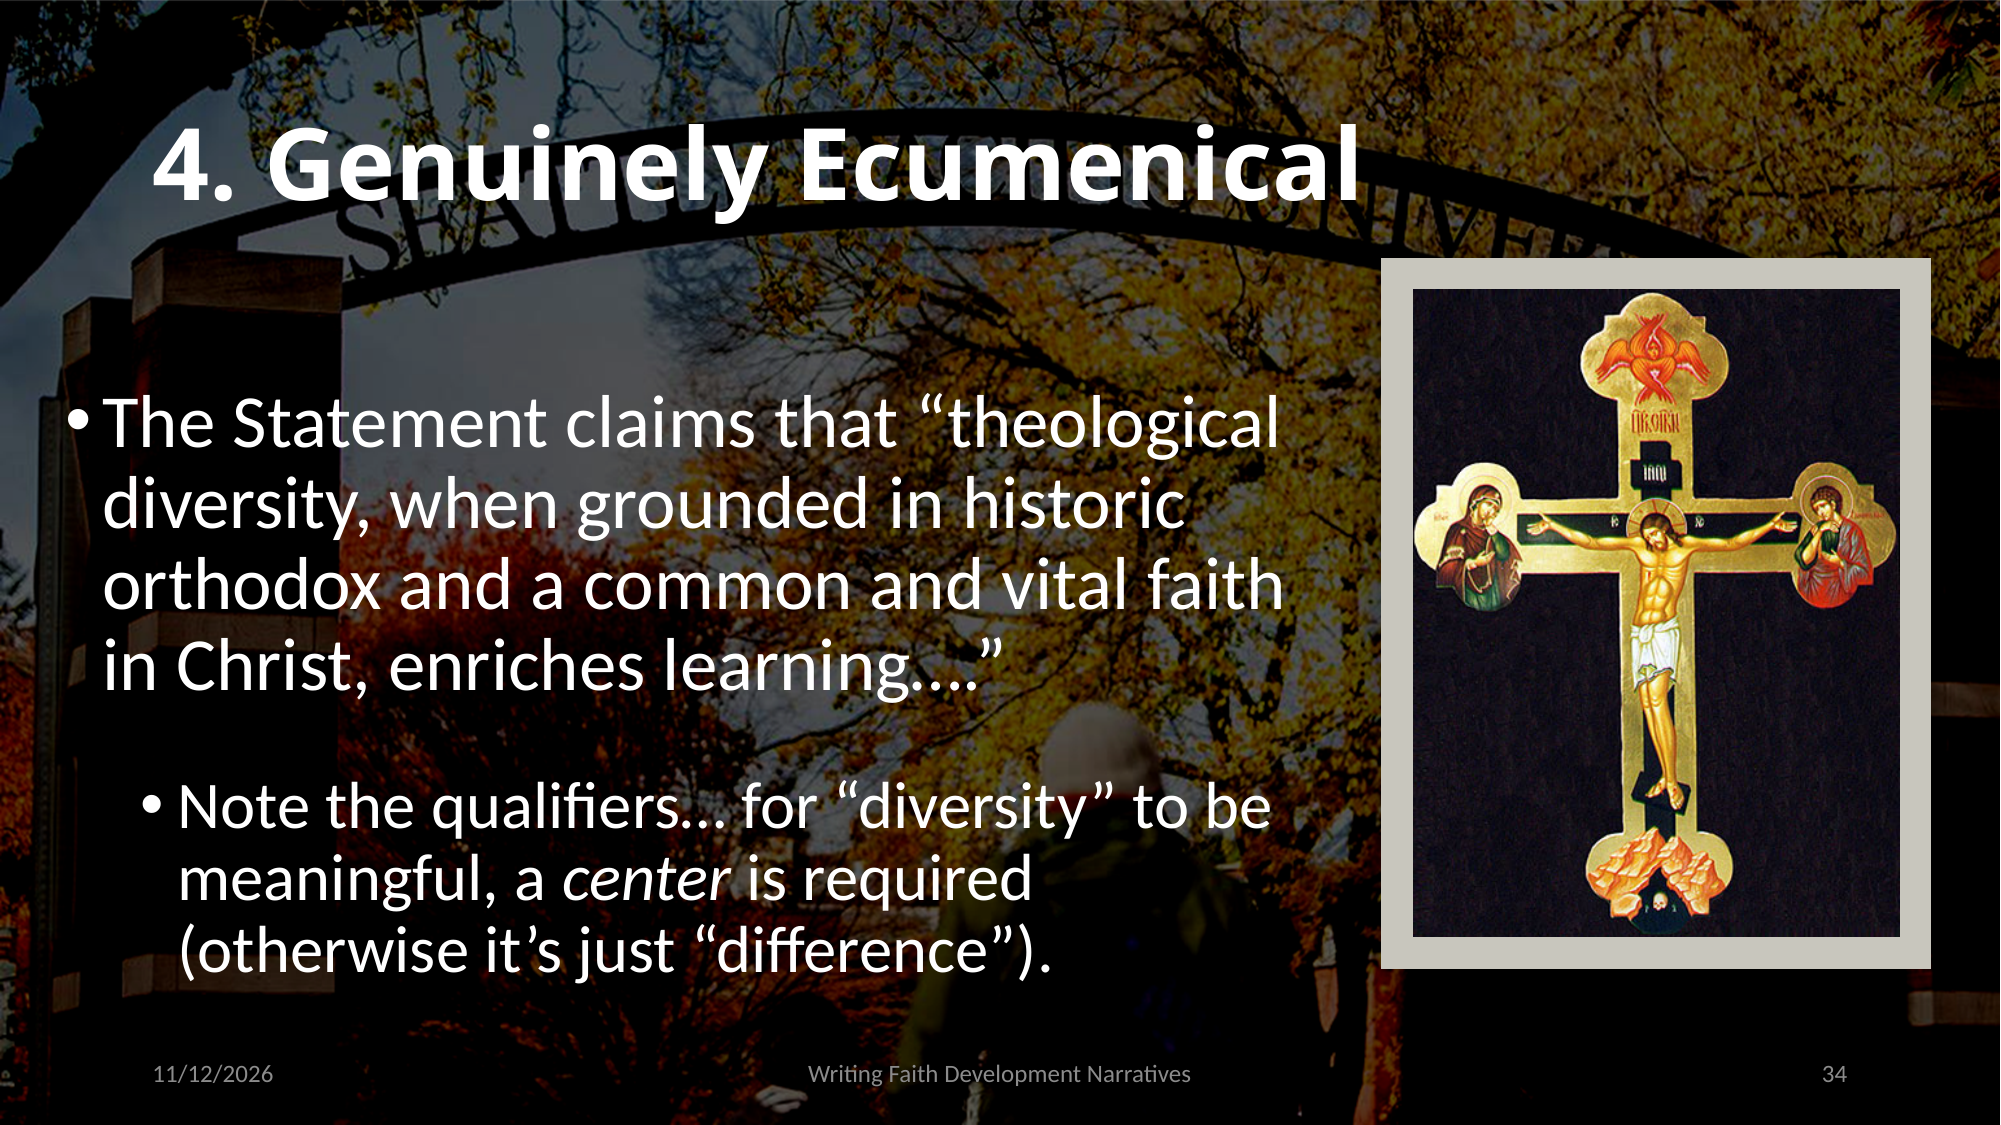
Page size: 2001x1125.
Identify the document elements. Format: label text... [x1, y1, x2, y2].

slide_number 34 [1412, 1042, 1863, 1103]
list The Statement claims that “theological diversity, when grounded in historic orthodox and a common and vital faith in Christ, enriches learning….” Note the qualifiers… for “diversity” to be meaningful, a center is required (otherwise it’s just “difference”). [50, 375, 1350, 1035]
picture [0, 0, 2000, 1125]
footer Writing Faith Development Narratives [662, 1042, 1338, 1103]
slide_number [137, 1042, 588, 1103]
title 4. Genuinely Ecumenical [137, 59, 1863, 278]
